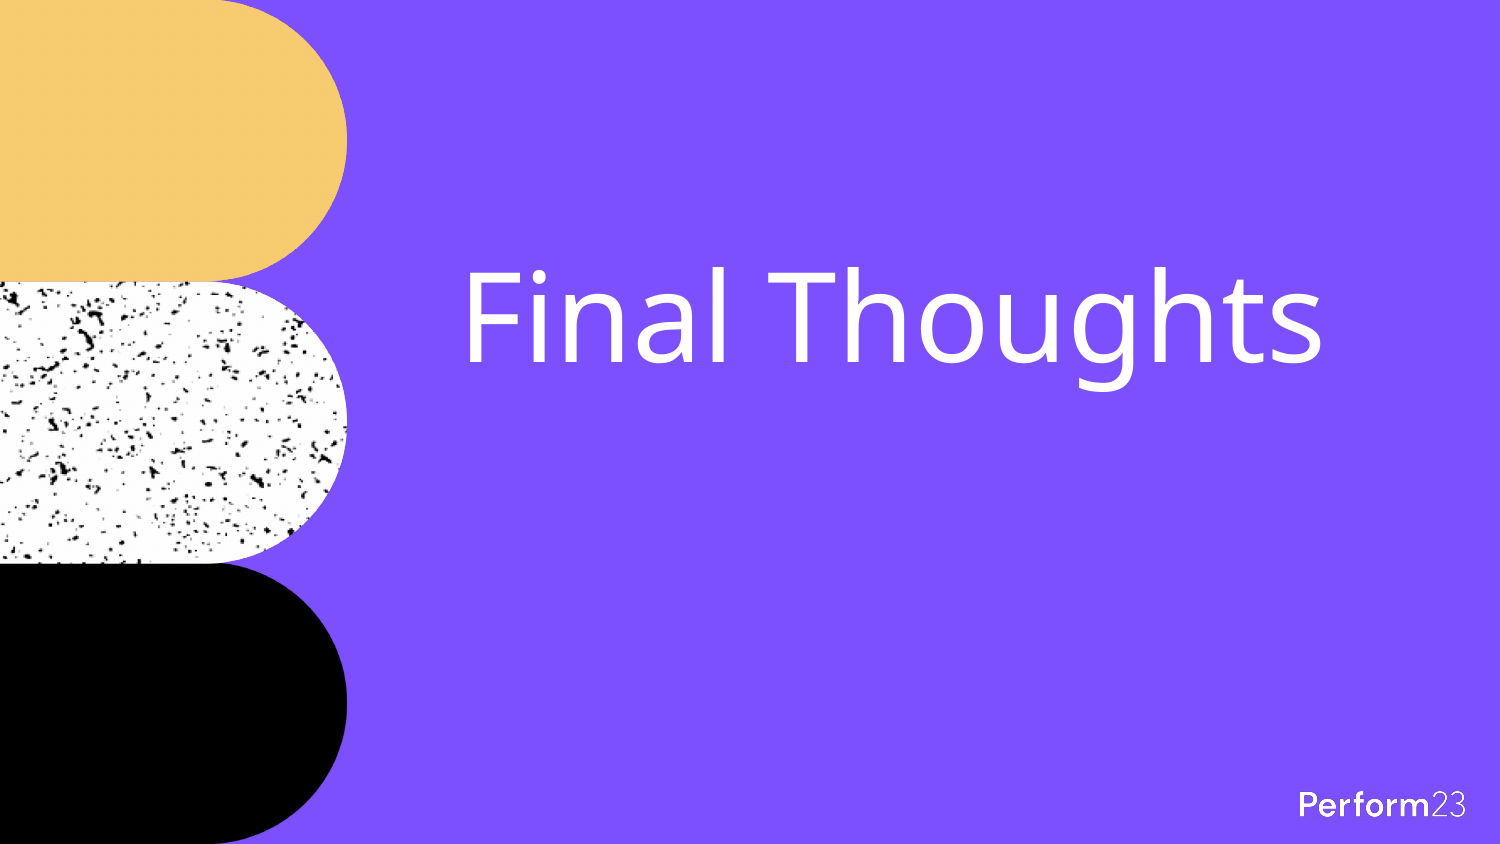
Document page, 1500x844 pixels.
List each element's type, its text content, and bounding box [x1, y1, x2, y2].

picture [0, 0, 347, 844]
title Final Thoughts [438, 222, 1347, 767]
picture [1300, 791, 1465, 817]
